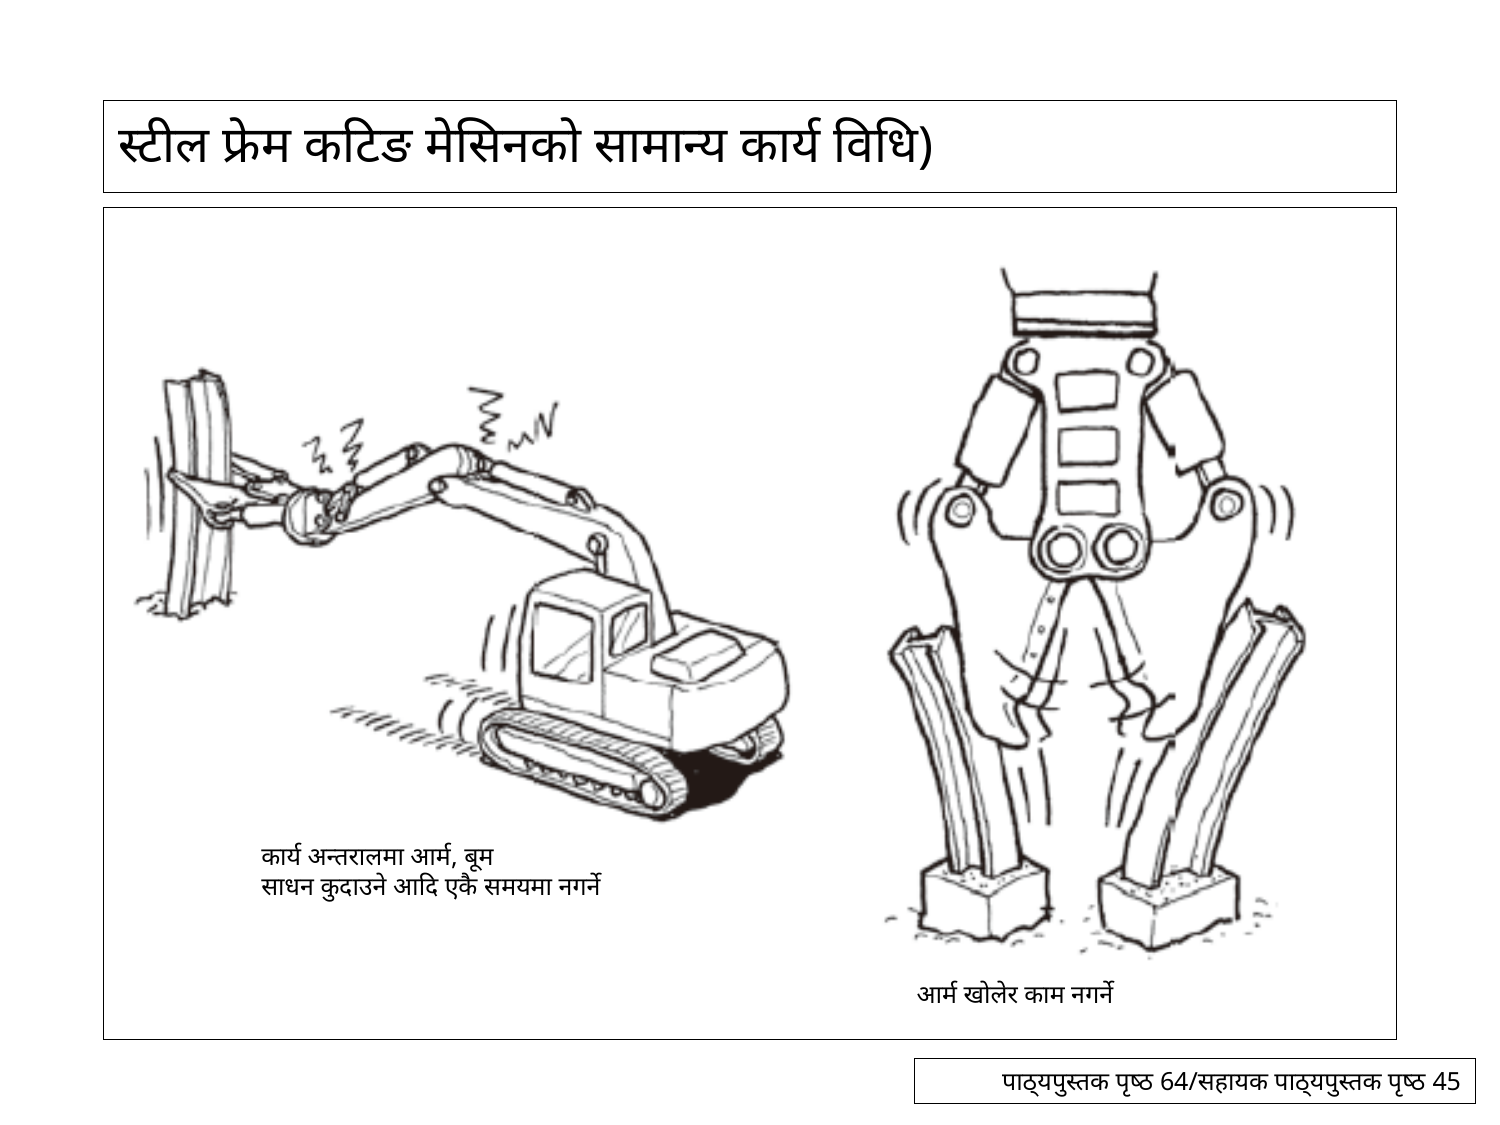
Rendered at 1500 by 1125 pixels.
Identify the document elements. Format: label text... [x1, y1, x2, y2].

title स्टील फ्रेम कटिङ मेसिनको सामान्य कार्य विधि) [103, 100, 1397, 193]
text_box [103, 207, 1397, 1040]
text_box पाठ्यपुस्तक पृष्ठ 64/सहायक पाठ्यपुस्तक पृष्ठ 45 [914, 1058, 1476, 1104]
picture [83, 259, 1394, 964]
